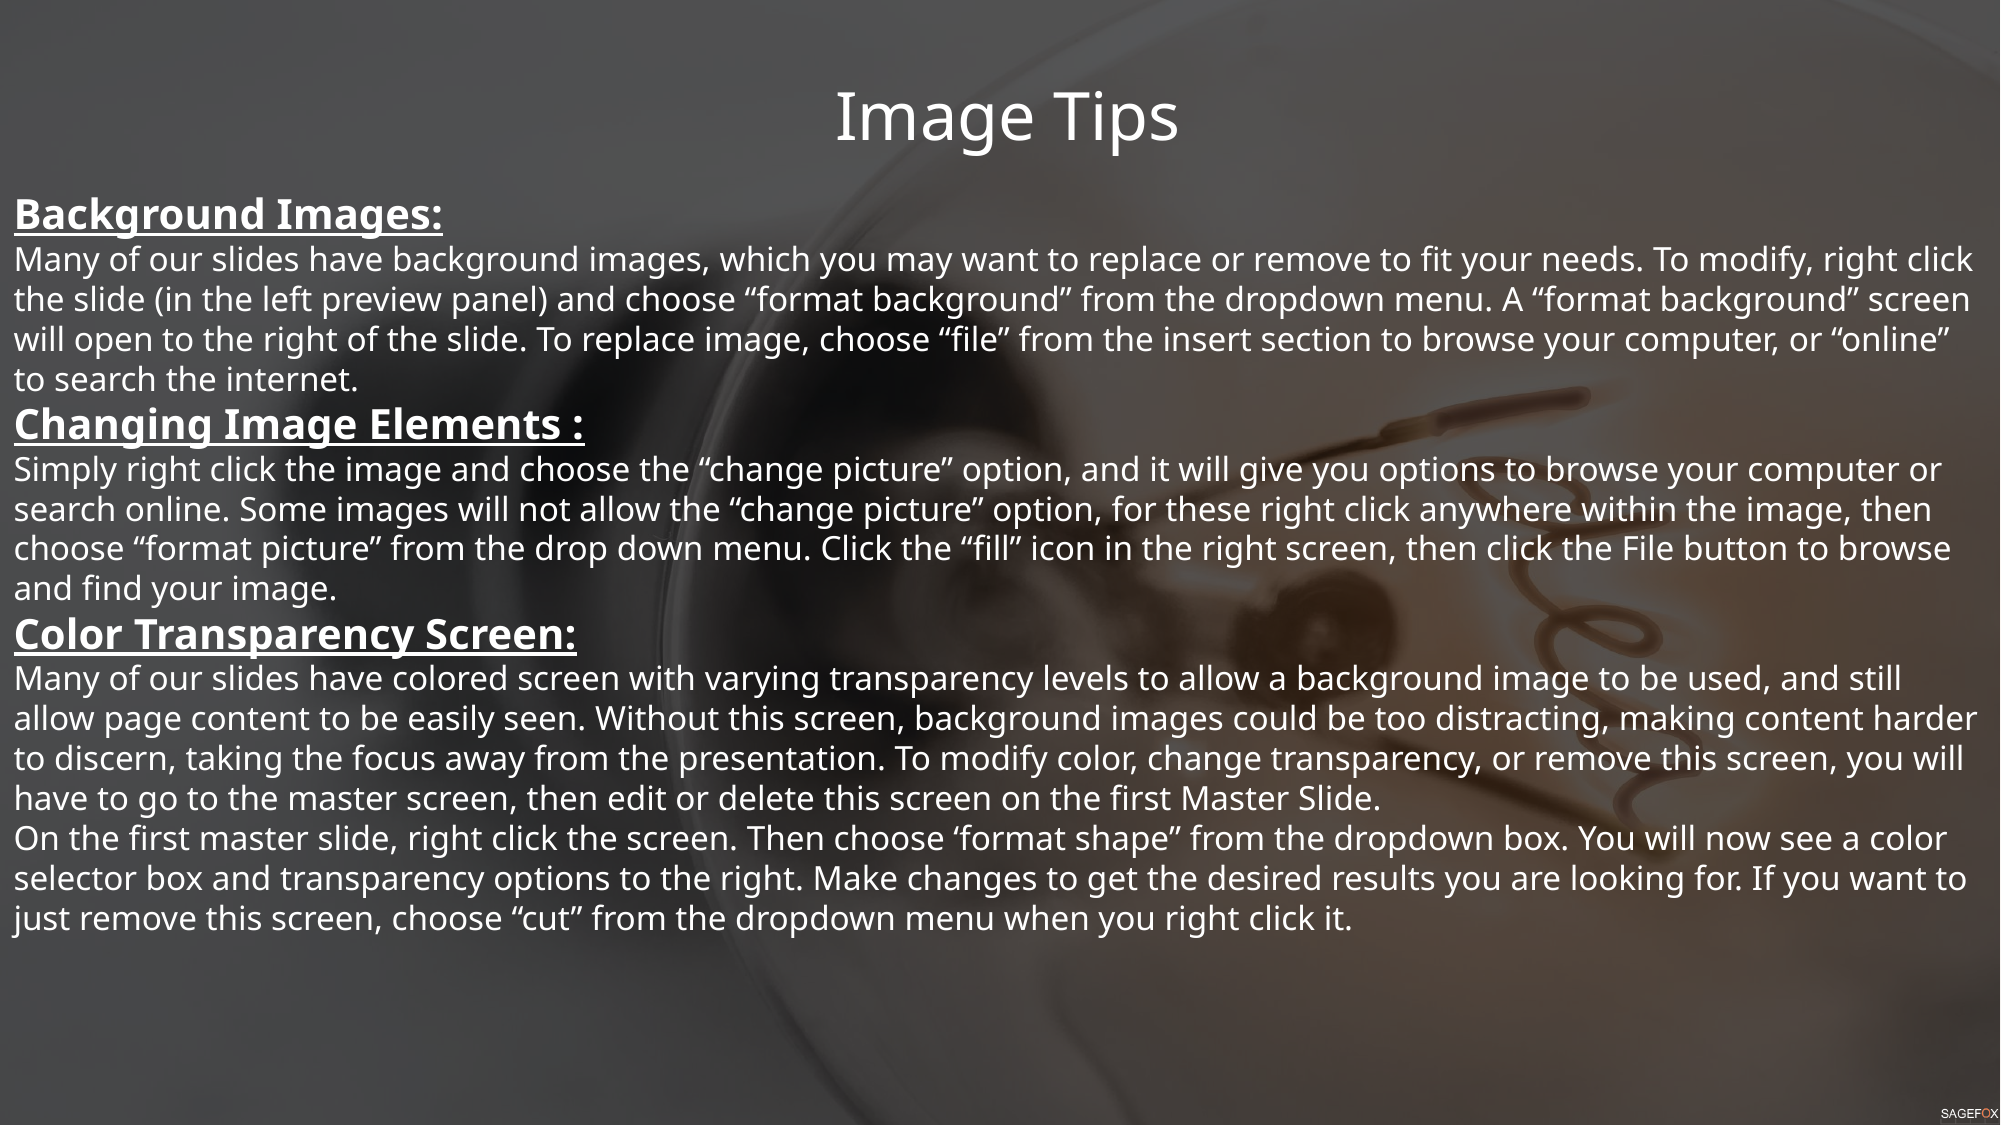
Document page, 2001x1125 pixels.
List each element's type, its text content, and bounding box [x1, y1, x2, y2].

title Image Tips [597, 59, 1420, 177]
text_box Background Images: Many of our slides have background images, which you may want to replace or remove to fit your needs. To modify, right click the slide (in the left preview panel) and choose “format background” from the dropdown menu. A “format background” screen will open to the right of the slide. To replace image, choose “file” from the insert section to browse your computer, or “online” to search the internet. Changing Image Elements : Simply right click the image and choose the “change picture” option, and it will give you options to browse your computer or search online. Some images will not allow the “change picture” option, for these right click anywhere within the image, then choose “format picture” from the drop down menu. Click the “fill” icon in the right screen, then click the File button to browse and find your image. Color Transparency Screen: Many of our slides have colored screen with varying transparency levels to allow a background image to be used, and still allow page content to be easily seen. Without this screen, background images could be too distracting, making content harder to discern, taking the focus away from the presentation. To modify color, change transparency, or remove this screen, you will have to go to the master screen, then edit or delete this screen on the first Master Slide. On the first master slide, right click the screen. Then choose ‘format shape” from the dropdown box. You will now see a color selector box and transparency options to the right. Make changes to get the desired results you are looking for. If you want to just remove this screen, choose “cut” from the dropdown menu when you right click it. [0, 0, 2000, 1125]
